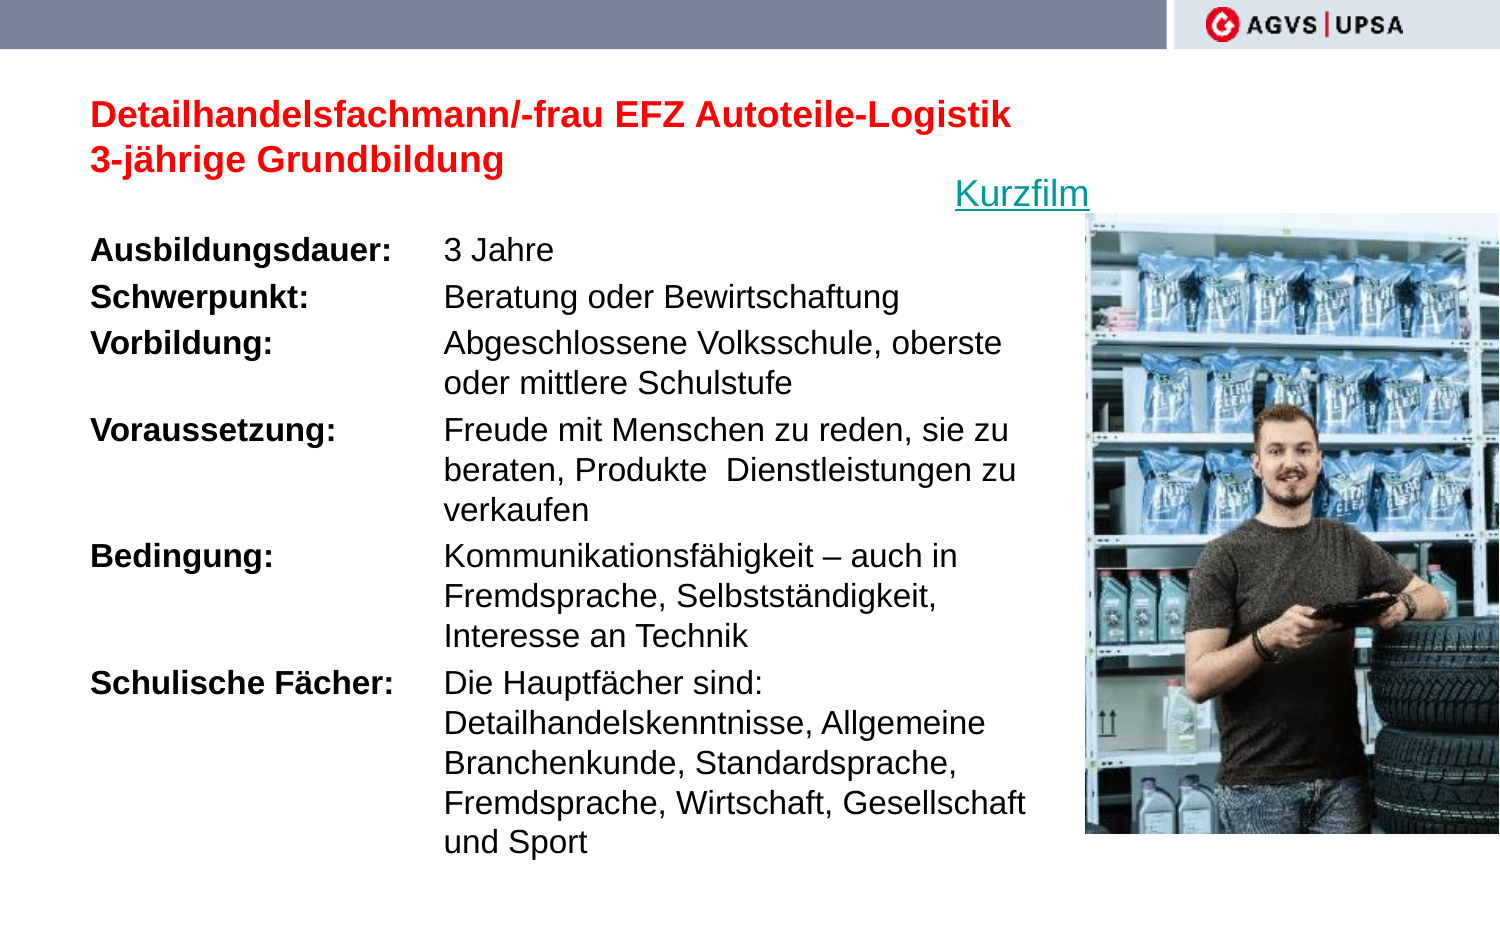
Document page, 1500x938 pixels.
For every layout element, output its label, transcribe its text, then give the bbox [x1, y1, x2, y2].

picture [1206, 7, 1403, 42]
text_box Detailhandelsfachmann/-frau EFZ Autoteile-Logistik 3-jährige Grundbildung [76, 83, 1443, 188]
picture [1085, 212, 1499, 834]
text_box Ausbildungsdauer: 3 Jahre Schwerpunkt: Beratung oder Bewirtschaftung Vorbildung: Abgeschlossene Volksschule, oberste oder mittlere Schulstufe Voraussetzung: Freude mit Menschen zu reden, sie zu beraten, Produkte Dienstleistungen zu verkaufen Bedingung: Kommunikationsfähigkeit – auch in Fremdsprache, Selbstständigkeit, Interesse an Technik Schulische Fächer: Die Hauptfächer sind: Detailhandelskenntnisse, Allgemeine Branchenkunde, Standardsprache, Fremdsprache, Wirtschaft, Gesellschaft und Sport [76, 221, 1086, 863]
text_box Kurzfilm [939, 161, 1105, 222]
